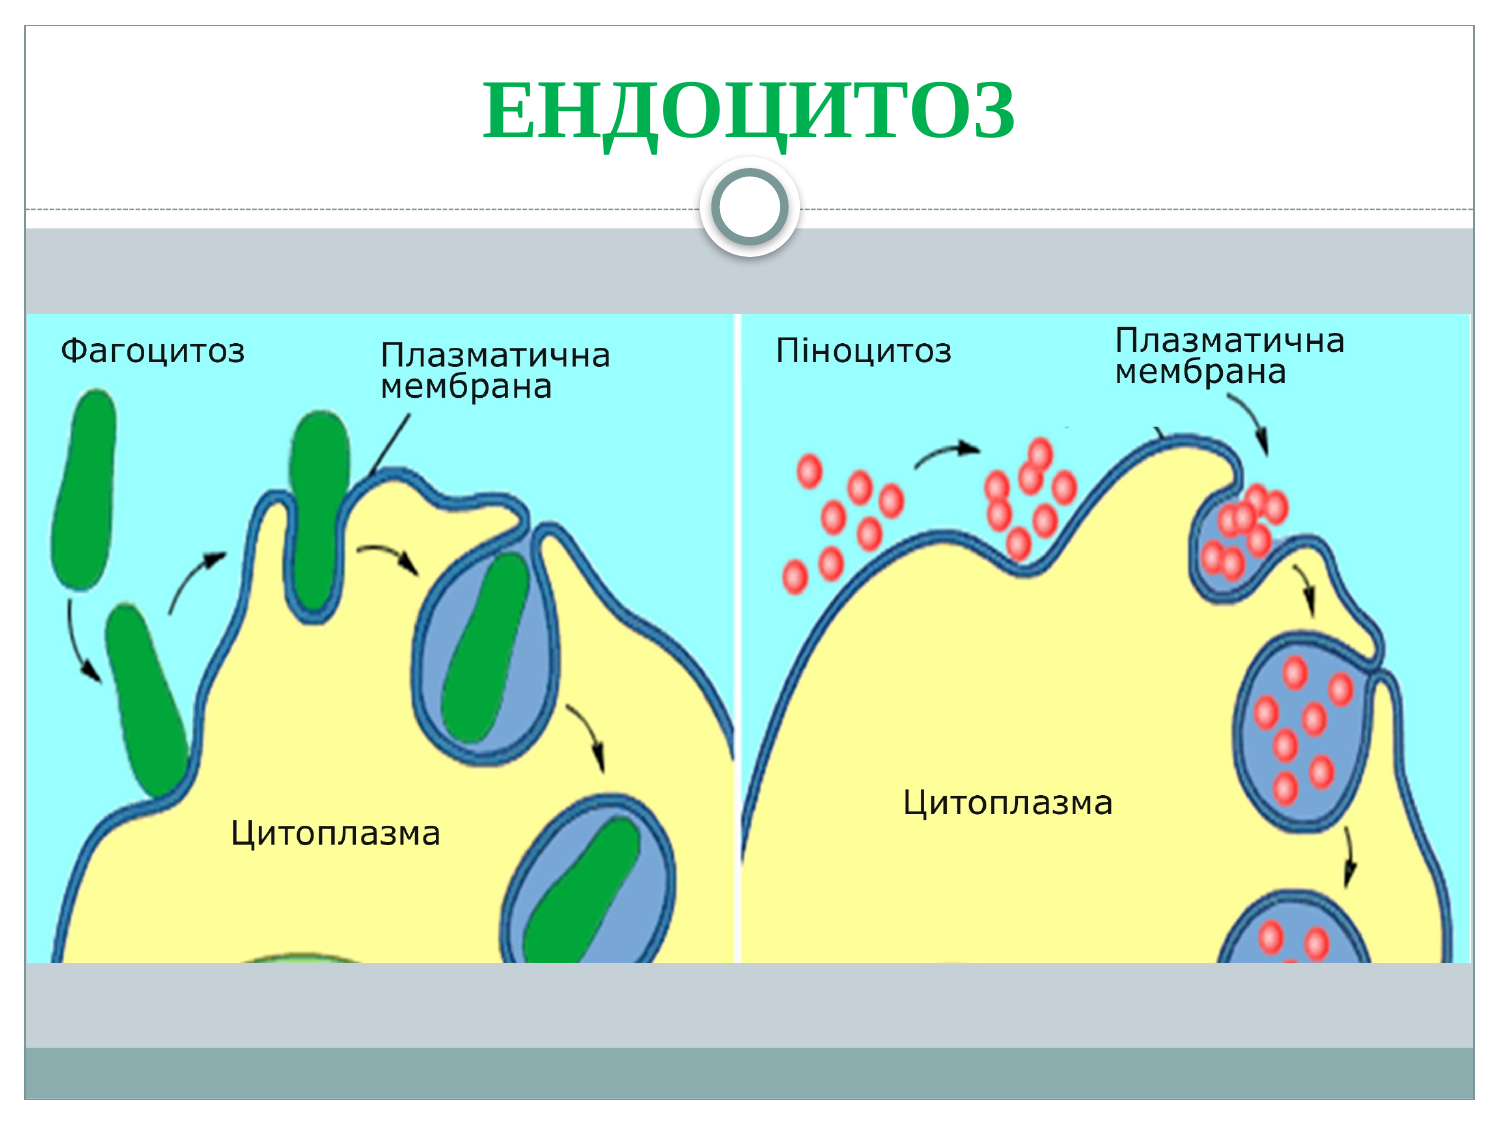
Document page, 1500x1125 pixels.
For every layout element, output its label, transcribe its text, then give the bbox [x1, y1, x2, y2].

title ЕНДОЦИТОЗ [49, 37, 1450, 162]
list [27, 314, 1472, 963]
